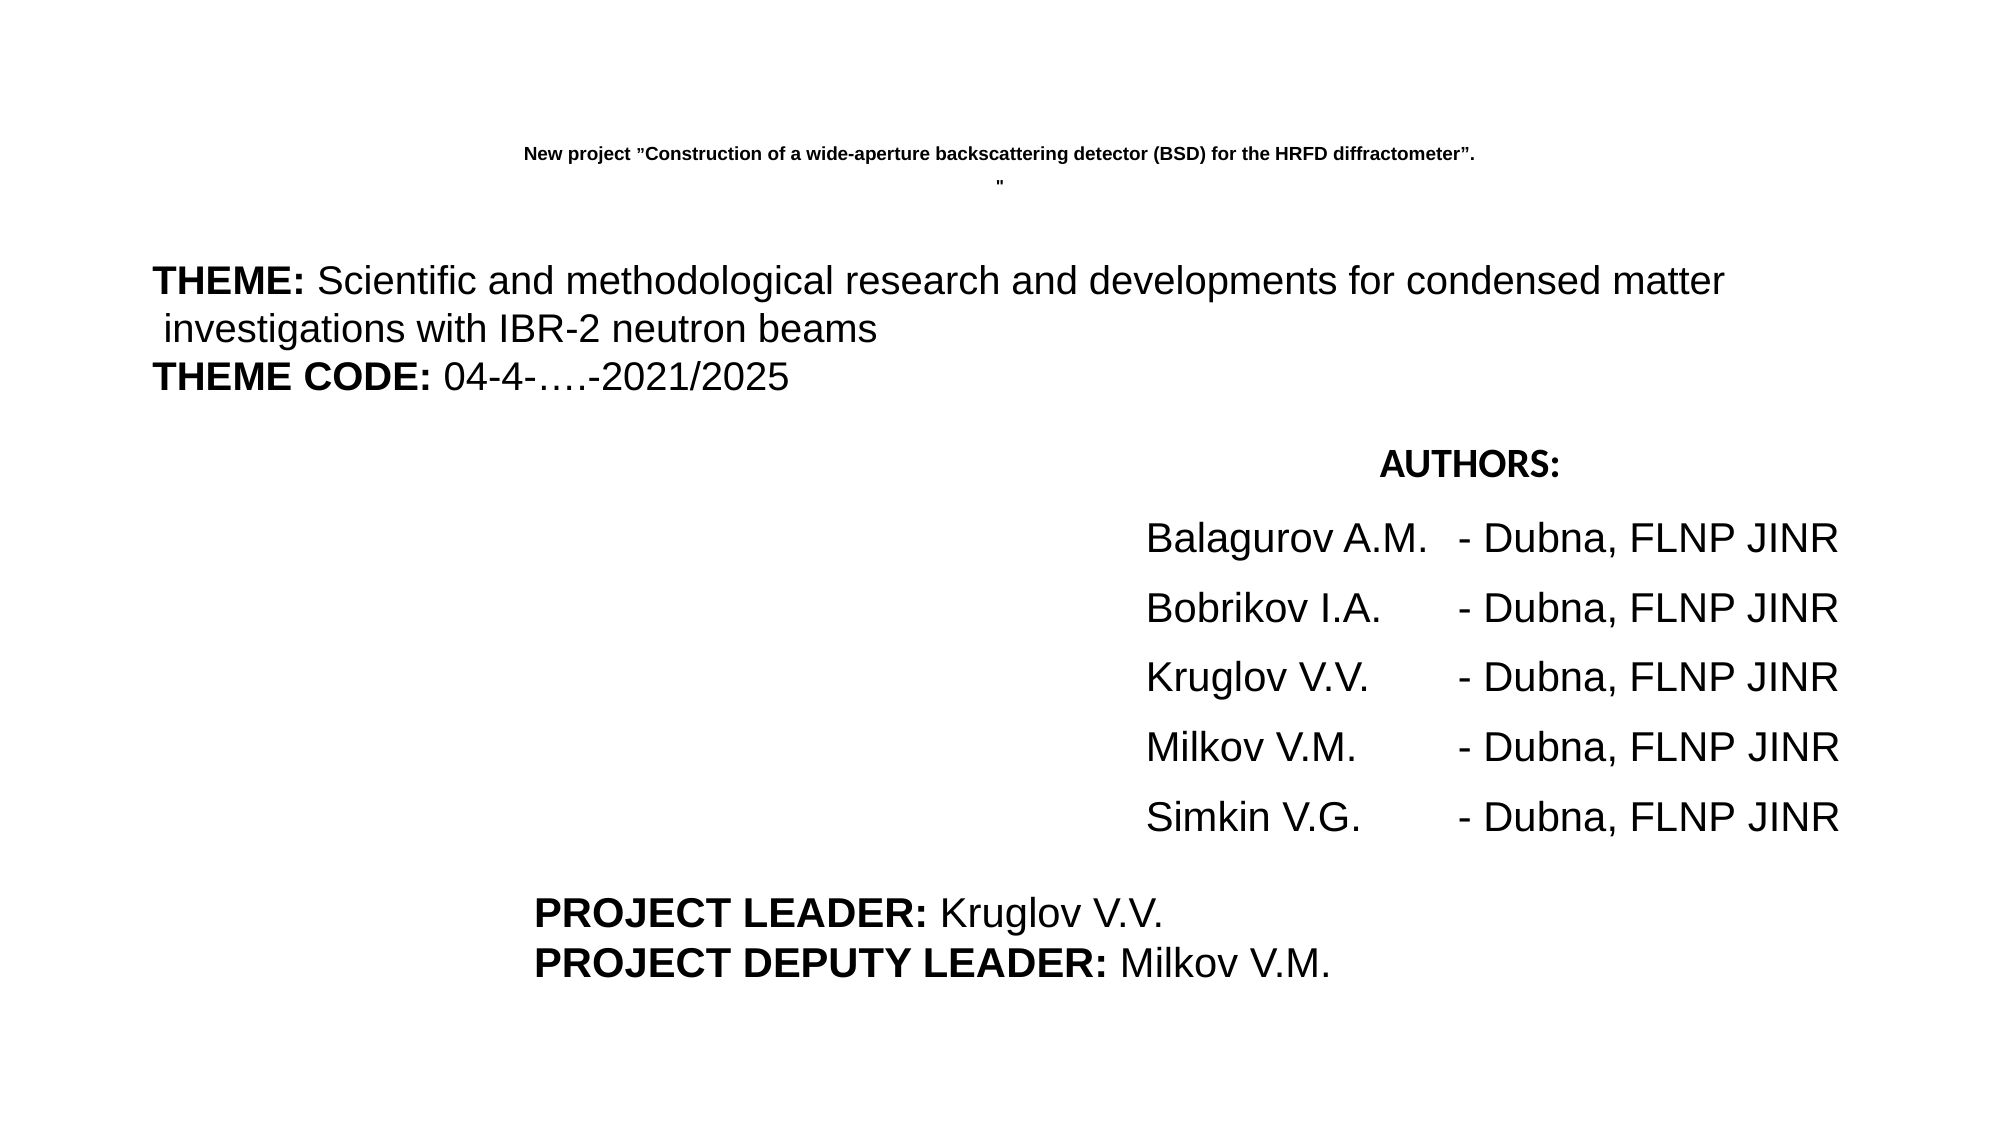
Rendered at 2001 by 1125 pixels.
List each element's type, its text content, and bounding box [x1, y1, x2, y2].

title New project ”Construction of a wide-aperture backscattering detector (BSD) for the HRFD diffractometer”. " [137, 59, 1863, 224]
table_cell - Dubna, FLNP JINR [1447, 561, 1880, 631]
text_box AUTHORS: [1364, 428, 1577, 494]
table_cell Simkin V.G. [1135, 770, 1447, 840]
table_header Balagurov A.M. [1135, 491, 1447, 561]
table_cell - Dubna, FLNP JINR [1447, 631, 1880, 701]
table_header - Dubna, FLNP JINR [1447, 491, 1880, 561]
text_box PROJECT LEADER: Kruglov V.V. PROJECT DEPUTY LEADER: Milkov V.M. [519, 878, 1520, 994]
table_cell Bobrikov I.A. [1135, 561, 1447, 631]
table_cell Milkov V.M. [1135, 701, 1447, 770]
list THEME: Scientific and methodological research and developments for condensed matter investigations with IBR-2 neutron beams THEME CODE: 04-4-….-2021/2025 [137, 252, 1863, 417]
table_cell - Dubna, FLNP JINR [1447, 701, 1880, 770]
table_cell - Dubna, FLNP JINR [1447, 770, 1880, 840]
table_cell Kruglov V.V. [1135, 631, 1447, 701]
